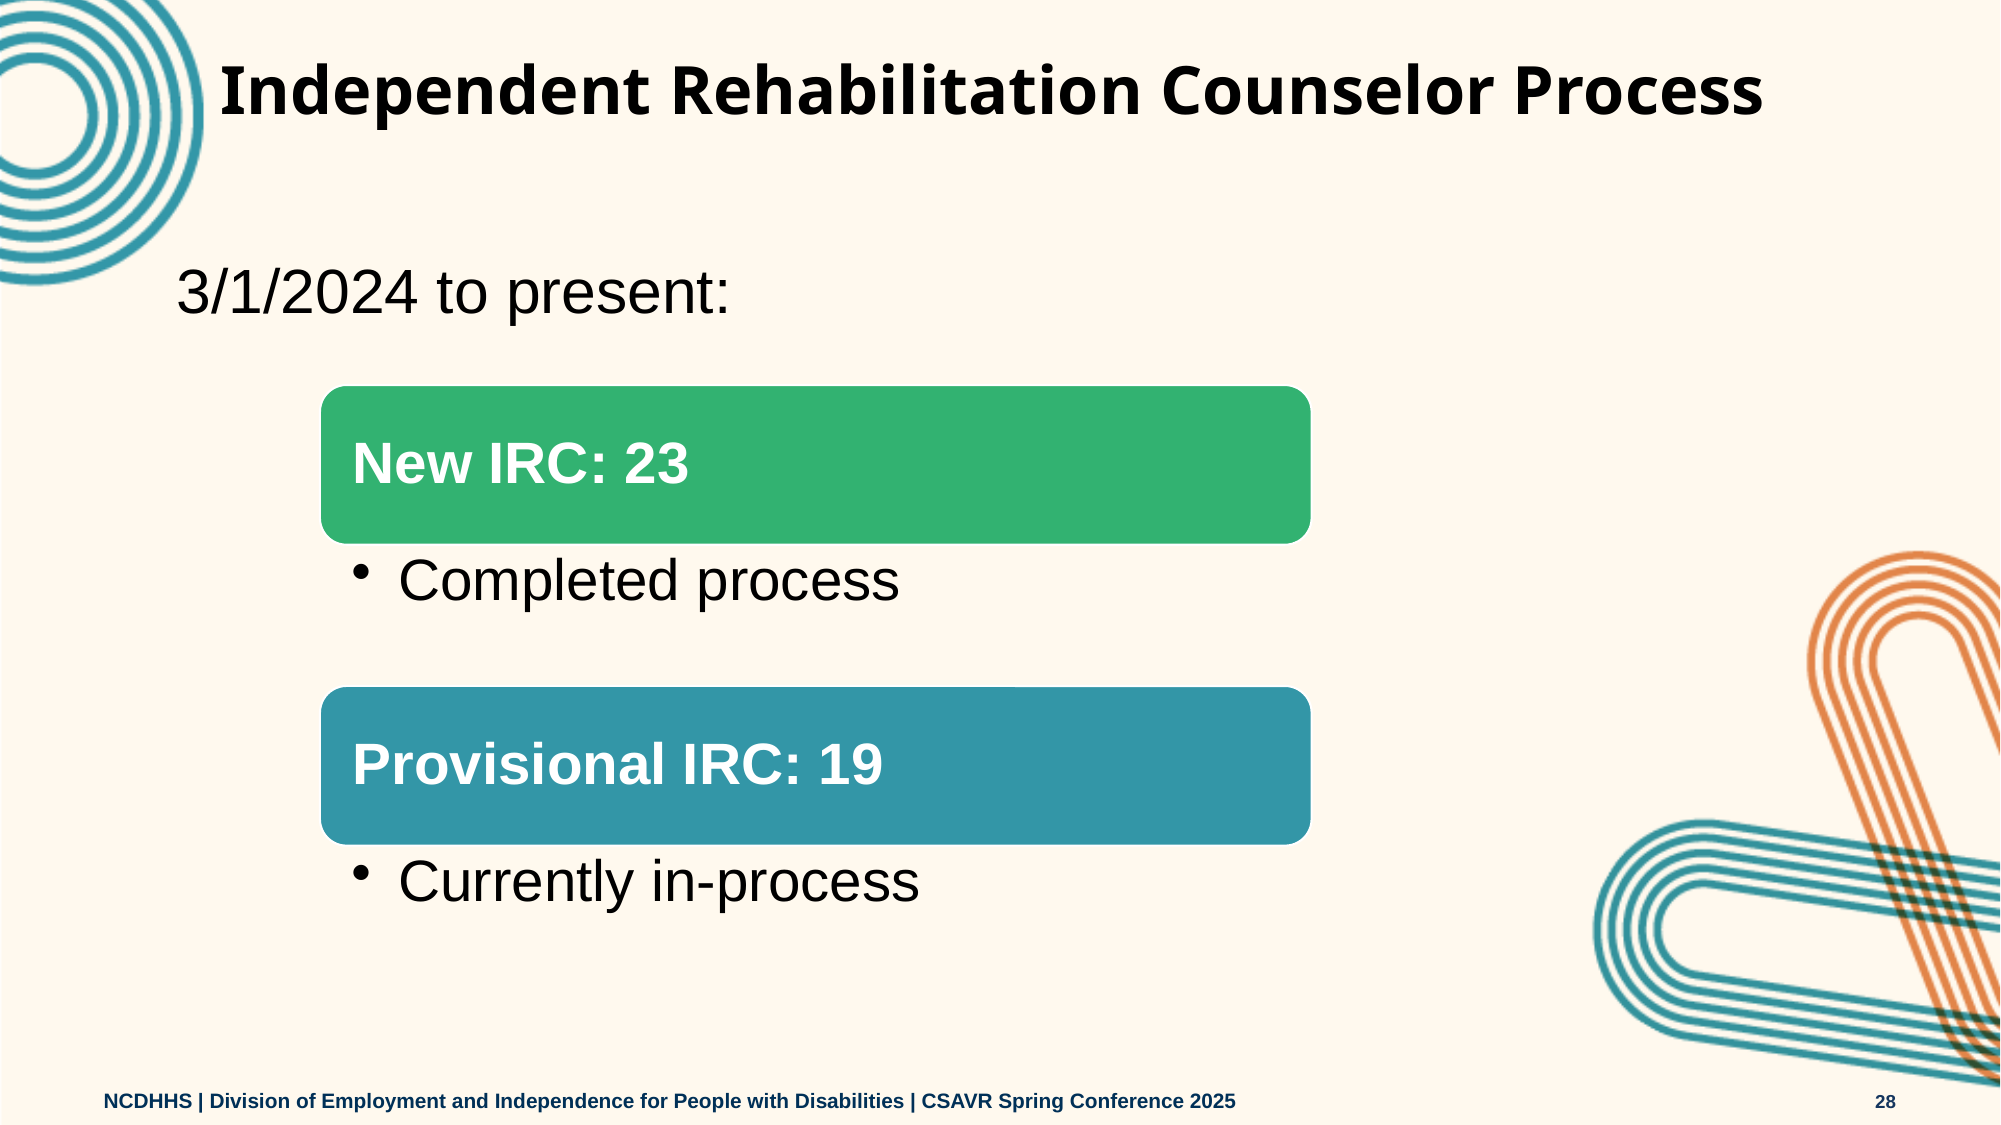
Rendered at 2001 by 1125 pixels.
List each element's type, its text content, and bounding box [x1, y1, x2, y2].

picture [0, 0, 2001, 1125]
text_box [319, 383, 1312, 989]
list 3/1/2024 to present: [162, 244, 1838, 1044]
title Independent Rehabilitation Counselor Process [206, 49, 1957, 133]
